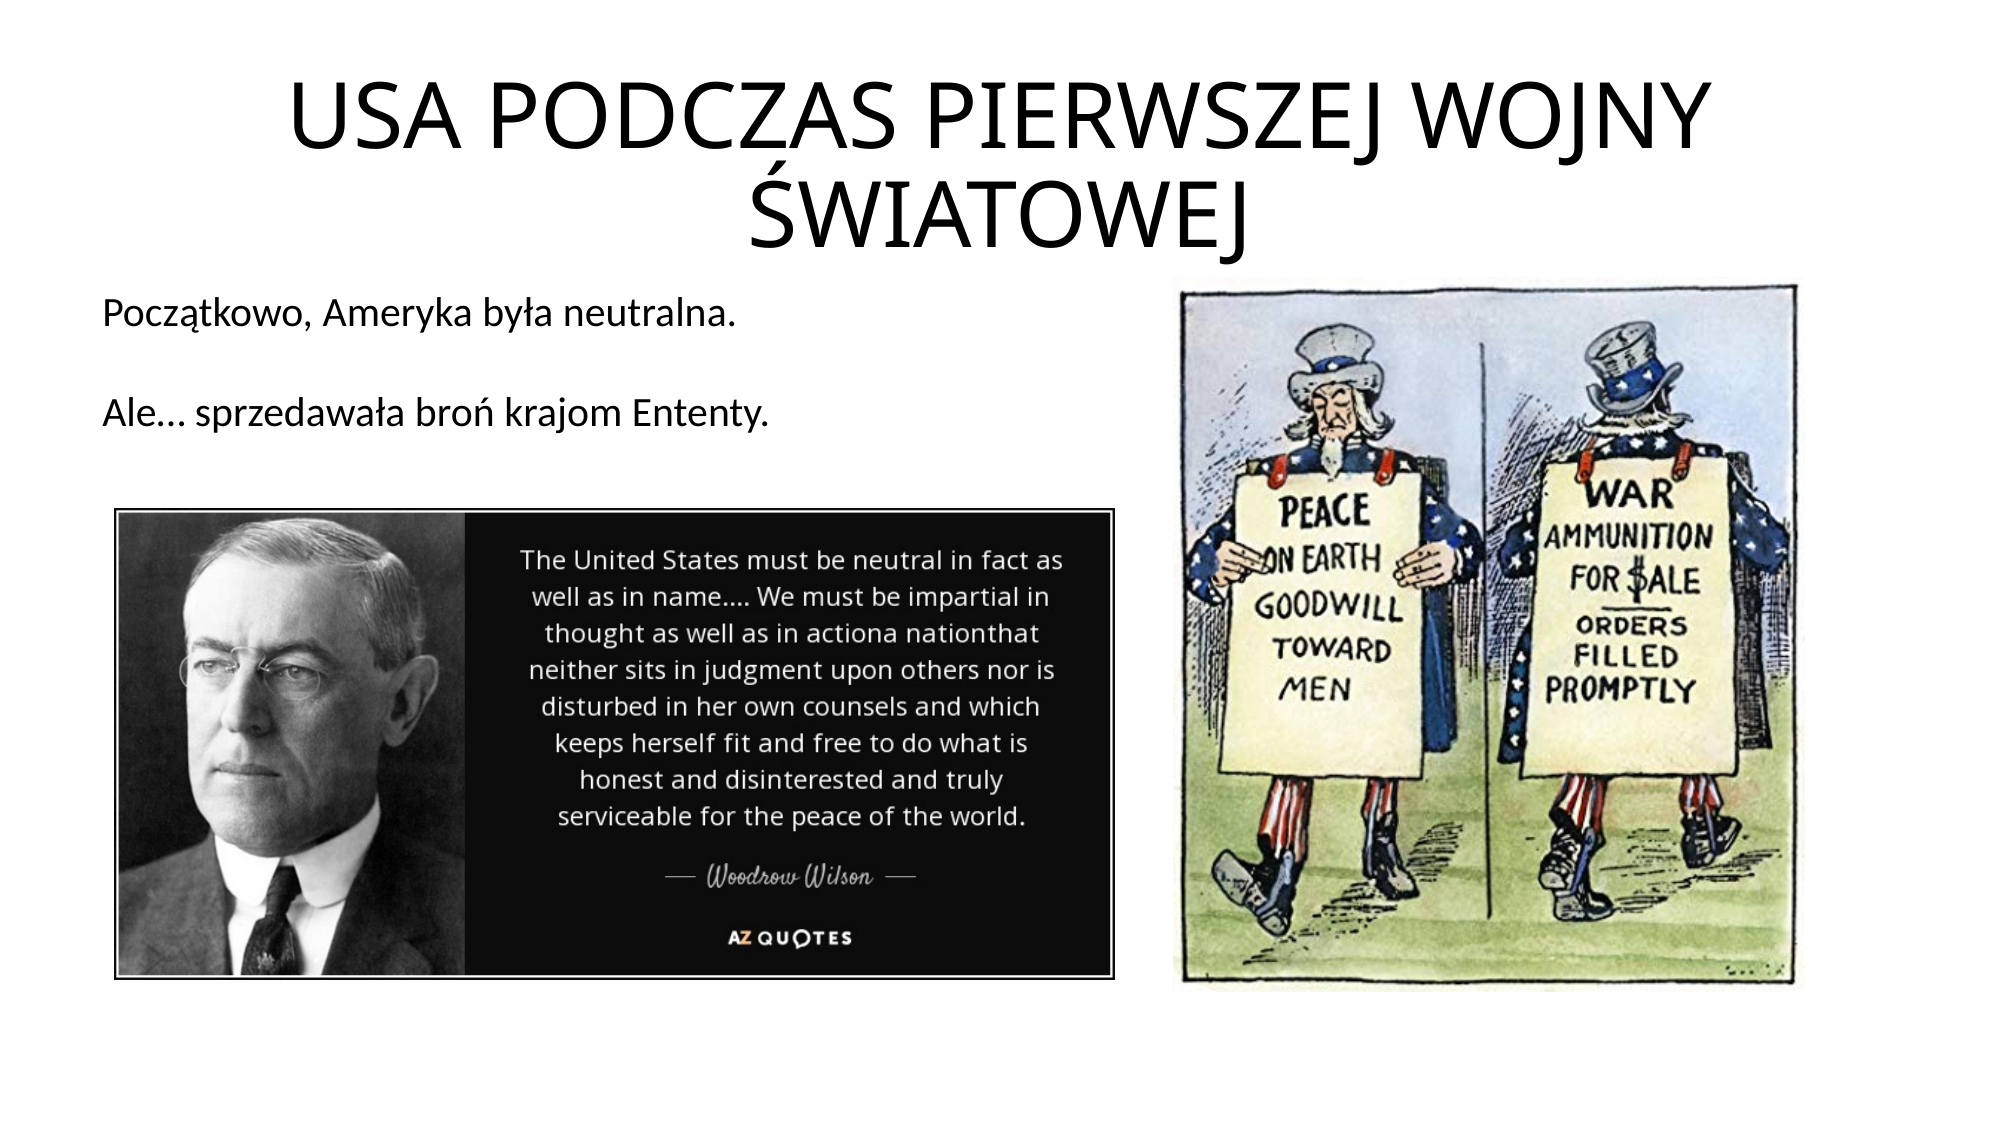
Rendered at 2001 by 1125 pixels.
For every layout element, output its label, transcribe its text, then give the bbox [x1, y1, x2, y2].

text_box Początkowo, Ameryka była neutralna. Ale… sprzedawała broń krajom Ententy. [87, 277, 1135, 533]
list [1173, 277, 1805, 992]
picture [114, 508, 1115, 980]
title USA PODCZAS PIERWSZEJ WOJNY ŚWIATOWEJ [137, 59, 1863, 278]
